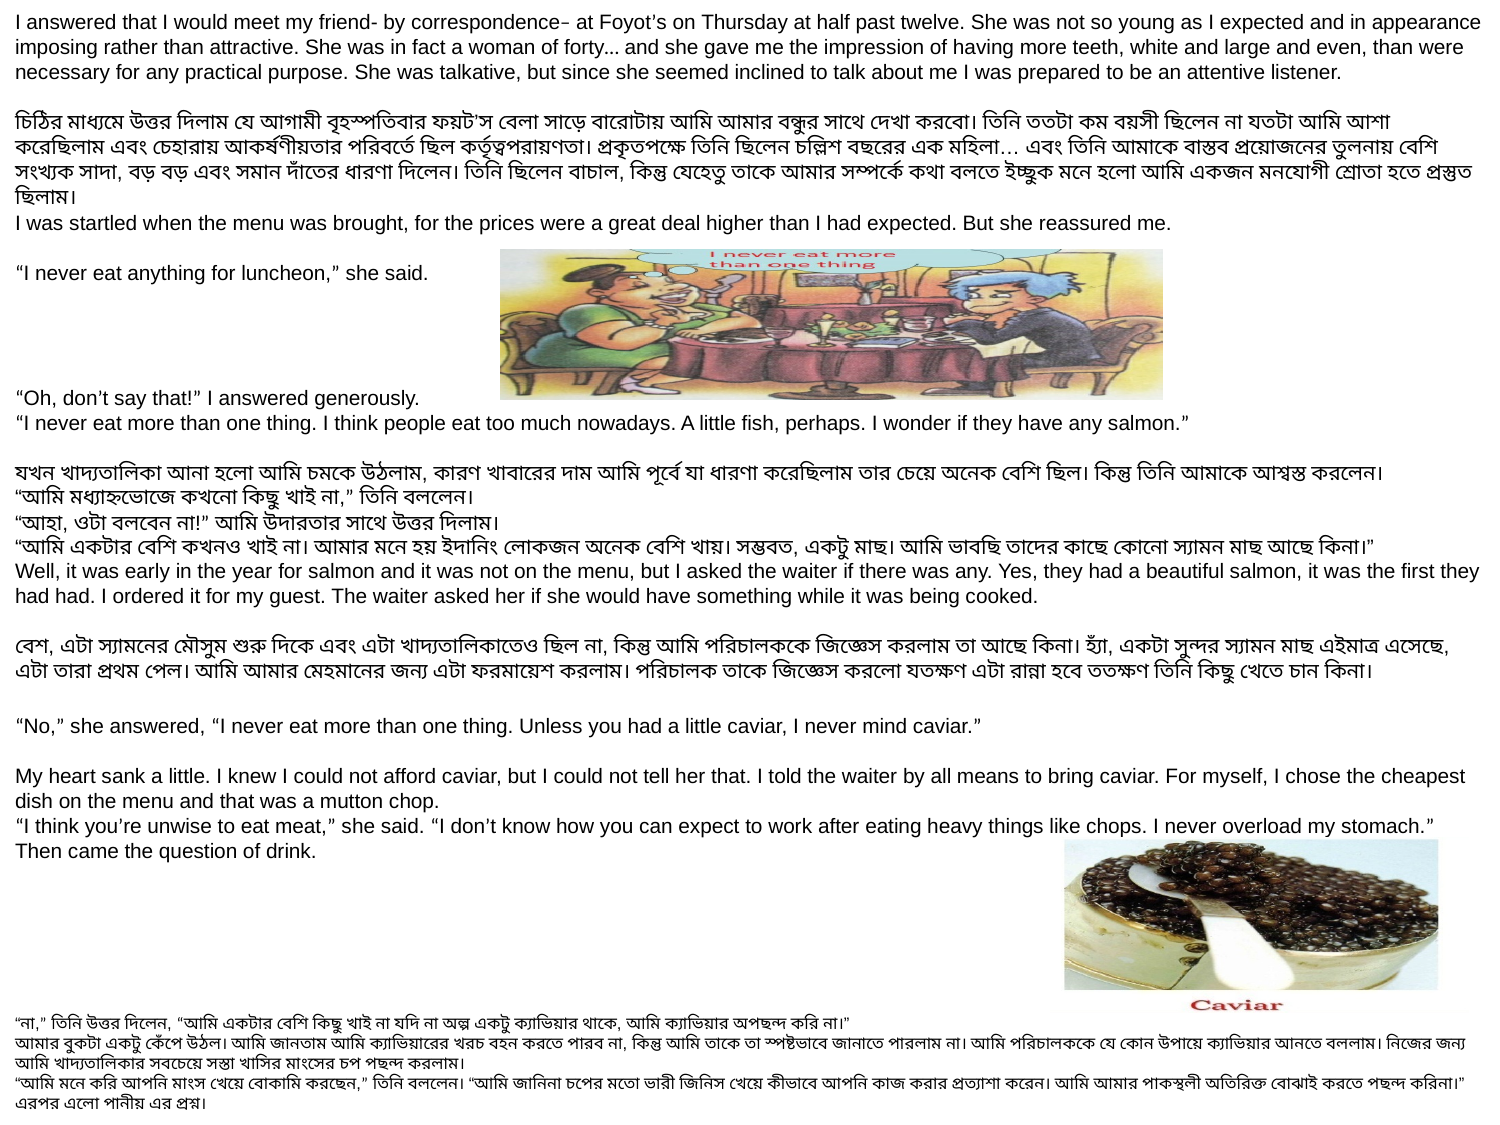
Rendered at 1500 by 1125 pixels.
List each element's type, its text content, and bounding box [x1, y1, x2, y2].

text_box I answered that I would meet my friend- by correspondence– at Foyot’s on Thursday at half past twelve. She was not so young as I expected and in appearance imposing rather than attractive. She was in fact a woman of forty… and she gave me the impression of having more teeth, white and large and even, than were necessary for any practical purpose. She was talkative, but since she seemed inclined to talk about me I was prepared to be an attentive listener. চিঠির মাধ্যমে উত্তর দিলাম যে আগামী বৃহস্পতিবার ফয়ট’স বেলা সাড়ে বারোটায় আমি আমার বন্ধুর সাথে দেখা করবো। তিনি ততটা কম বয়সী ছিলেন না যতটা আমি আশা করেছিলাম এবং চেহারায় আকর্ষণীয়তার পরিবর্তে ছিল কর্তৃত্বপরায়ণতা। প্রকৃতপক্ষে তিনি ছিলেন চল্লিশ বছরের এক মহিলা… এবং তিনি আমাকে বাস্তব প্রয়োজনের তুলনায় বেশি সংখ্যক সাদা, বড় বড় এবং সমান দাঁতের ধারণা দিলেন। তিনি ছিলেন বাচাল, কিন্তু যেহেতু তাকে আমার সম্পর্কে কথা বলতে ইচ্ছুক মনে হলো আমি একজন মনযোগী শ্রোতা হতে প্রস্তুত ছিলাম। [0, 1, 1500, 201]
text_box “No,” she answered, “I never eat more than one thing. Unless you had a little caviar, I never mind caviar.” My heart sank a little. I knew I could not afford caviar, but I could not tell her that. I told the waiter by all means to bring caviar. For myself, I chose the cheapest dish on the menu and that was a mutton chop. “I think you’re unwise to eat meat,” she said. “I don’t know how you can expect to work after eating heavy things like chops. I never overload my stomach.” Then came the question of drink. “না,” তিনি উত্তর দিলেন, “আমি একটার বেশি কিছু খাই না যদি না অল্প একটু ক্যাভিয়ার থাকে, আমি ক্যাভিয়ার অপছন্দ করি না।” আমার বুকটা একটু কেঁপে উঠল। আমি জানতাম আমি ক্যাভিয়ারের খরচ বহন করতে পারব না, কিন্তু আমি তাকে তা স্পষ্টভাবে জানাতে পারলাম না। আমি পরিচালককে যে কোন উপায়ে ক্যাভিয়ার আনতে বললাম। নিজের জন্য আমি খাদ্যতালিকার সবচেয়ে সস্তা খাসির মাংসের চপ পছন্দ করলাম। “আমি মনে করি আপনি মাংস খেয়ে বোকামি করছেন,” তিনি বললেন। “আমি জানিনা চপের মতো ভারী জিনিস খেয়ে কীভাবে আপনি কাজ করার প্রত্যাশা করেন। আমি আমার পাকস্থলী অতিরিক্ত বোঝাই করতে পছন্দ করিনা।” এরপর এলো পানীয় এর প্রশ্ন। [0, 705, 1500, 1120]
text_box Well, it was early in the year for salmon and it was not on the menu, but I asked the waiter if there was any. Yes, they had a beautiful salmon, it was the first they had had. I ordered it for my guest. The waiter asked her if she would have something while it was being cooked. বেশ, এটা স্যামনের মৌসুম শুরু দিকে এবং এটা খাদ্যতালিকাতেও ছিল না, কিন্তু আমি পরিচালককে জিজ্ঞেস করলাম তা আছে কিনা। হ্যাঁ, একটা সুন্দর স্যামন মাছ এইমাত্র এসেছে, এটা তারা প্রথম পেল। আমি আমার মেহমানের জন্য এটা ফরমায়েশ করলাম। পরিচালক তাকে জিজ্ঞেস করলো যতক্ষণ এটা রান্না হবে ততক্ষণ তিনি কিছু খেতে চান কিনা। [0, 550, 1500, 691]
picture [1049, 837, 1470, 1013]
text_box I was startled when the menu was brought, for the prices were a great deal higher than I had expected. But she reassured me. “I never eat anything for luncheon,” she said. “Oh, don’t say that!” I answered generously. “I never eat more than one thing. I think people eat too much nowadays. A little fish, perhaps. I wonder if they have any salmon.” যখন খাদ্যতালিকা আনা হলো আমি চমকে উঠলাম, কারণ খাবারের দাম আমি পূর্বে যা ধারণা করেছিলাম তার চেয়ে অনেক বেশি ছিল। কিন্তু তিনি আমাকে আশ্বস্ত করলেন। “আমি মধ্যাহ্নভোজে কখনো কিছু খাই না,” তিনি বললেন। “আহা, ওটা বলবেন না!” আমি উদারতার সাথে উত্তর দিলাম। “আমি একটার বেশি কখনও খাই না। আমার মনে হয় ইদানিং লোকজন অনেক বেশি খায়। সম্ভবত, একটু মাছ। আমি ভাবছি তাদের কাছে কোনো স্যামন মাছ আছে কিনা।” [0, 201, 1500, 550]
picture [499, 249, 1163, 401]
